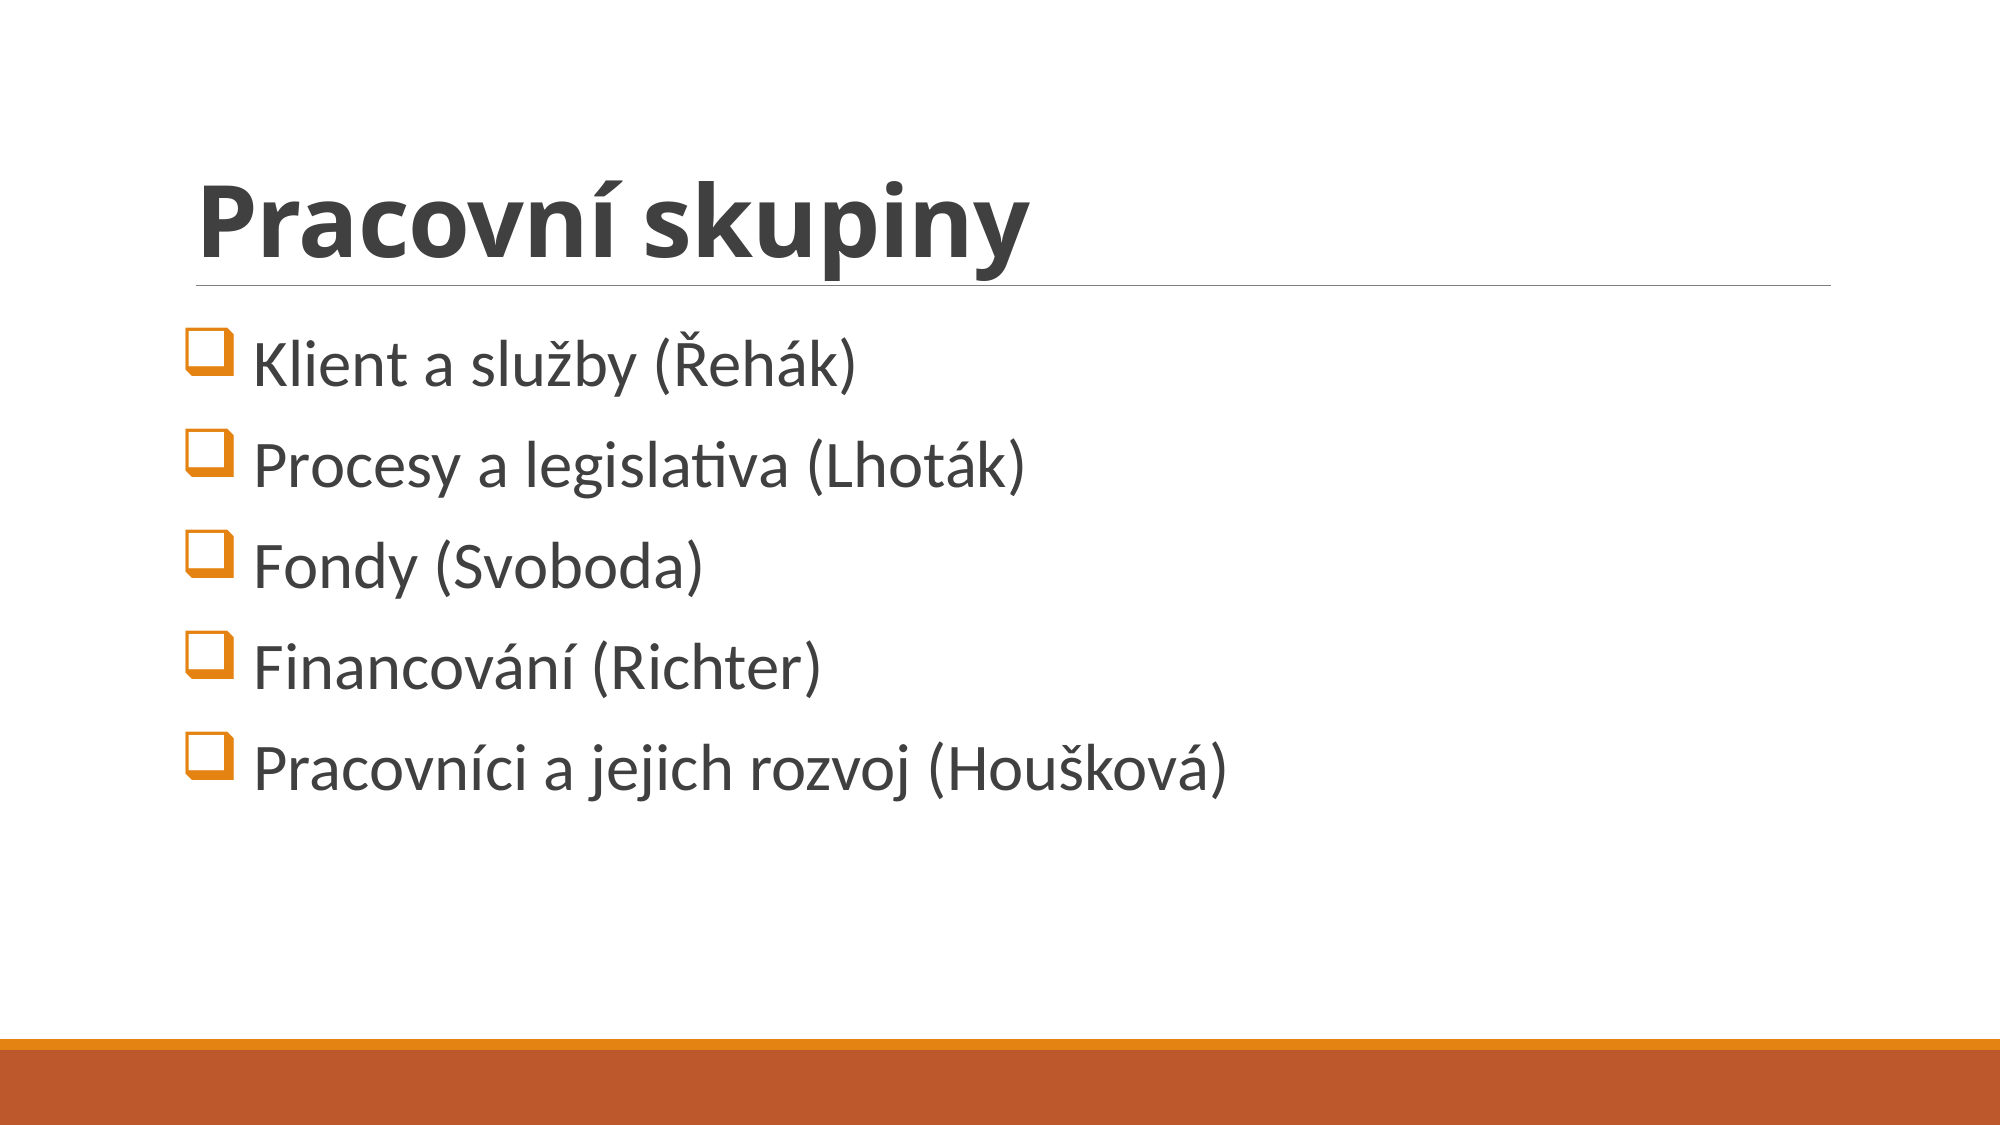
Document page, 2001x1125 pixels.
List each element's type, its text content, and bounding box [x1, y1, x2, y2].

list Klient a služby (Řehák) Procesy a legislativa (Lhoták) Fondy (Svoboda) Financování (Richter) Pracovníci a jejich rozvoj (Houšková) [180, 321, 1830, 963]
title Pracovní skupiny [180, 47, 1830, 285]
